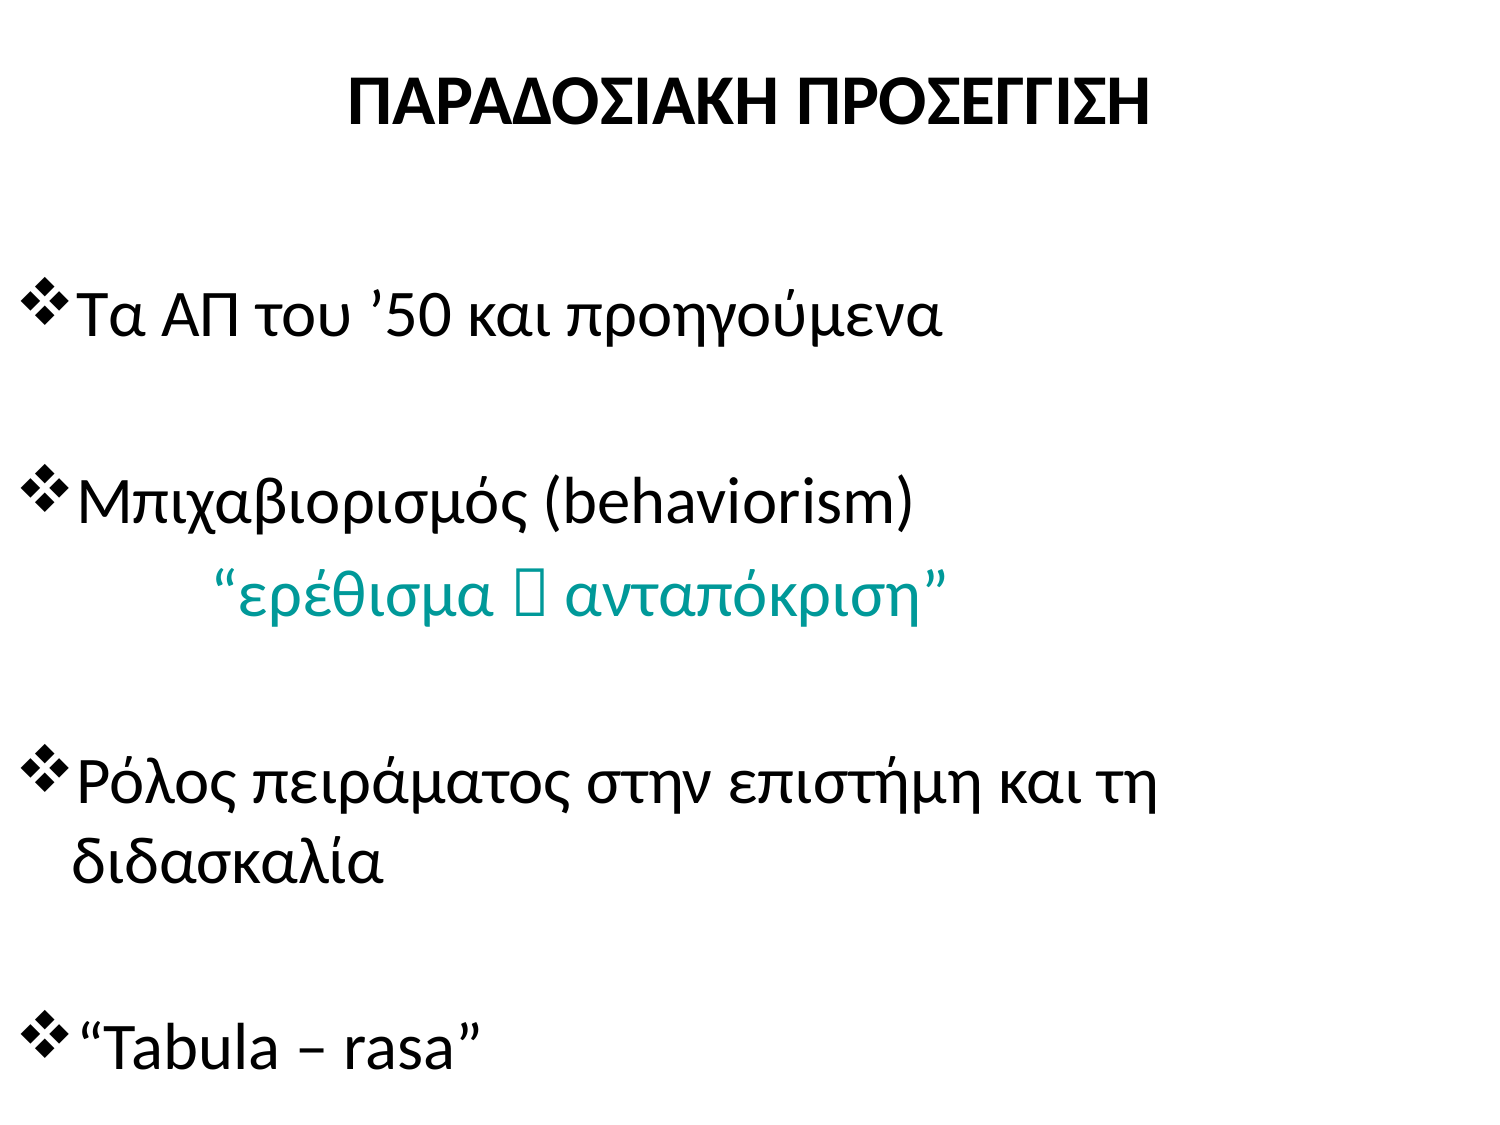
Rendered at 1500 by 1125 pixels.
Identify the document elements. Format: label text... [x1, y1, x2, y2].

list Τα ΑΠ του ’50 και προηγούμενα Μπιχαβιορισμός (behaviorism) “ερέθισμα  ανταπόκριση” Ρόλος πειράματος στην επιστήμη και τη διδασκαλία “Tabula – rasa” [0, 262, 1500, 1125]
title ΠΑΡΑΔΟΣΙΑΚΗ ΠΡΟΣΕΓΓΙΣΗ [75, 45, 1425, 233]
